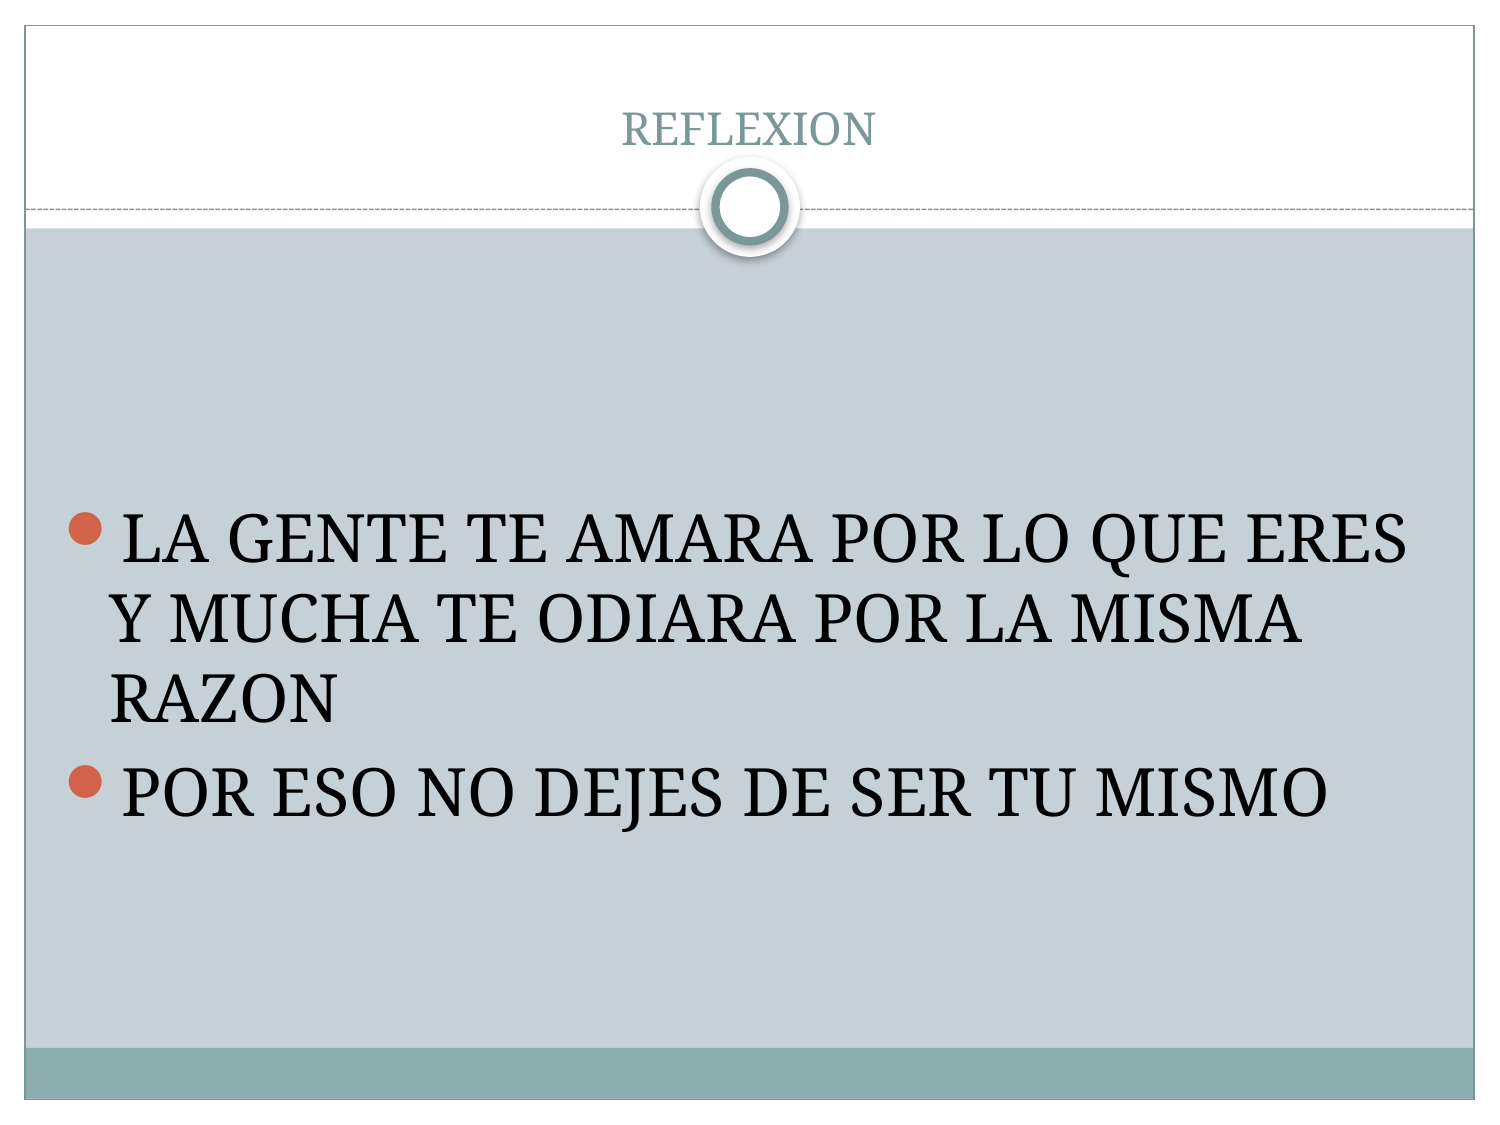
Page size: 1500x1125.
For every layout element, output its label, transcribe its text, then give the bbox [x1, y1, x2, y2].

list LA GENTE TE AMARA POR LO QUE ERES Y MUCHA TE ODIARA POR LA MISMA RAZON POR ESO NO DEJES DE SER TU MISMO [49, 250, 1445, 1001]
title REFLEXION [49, 37, 1450, 162]
